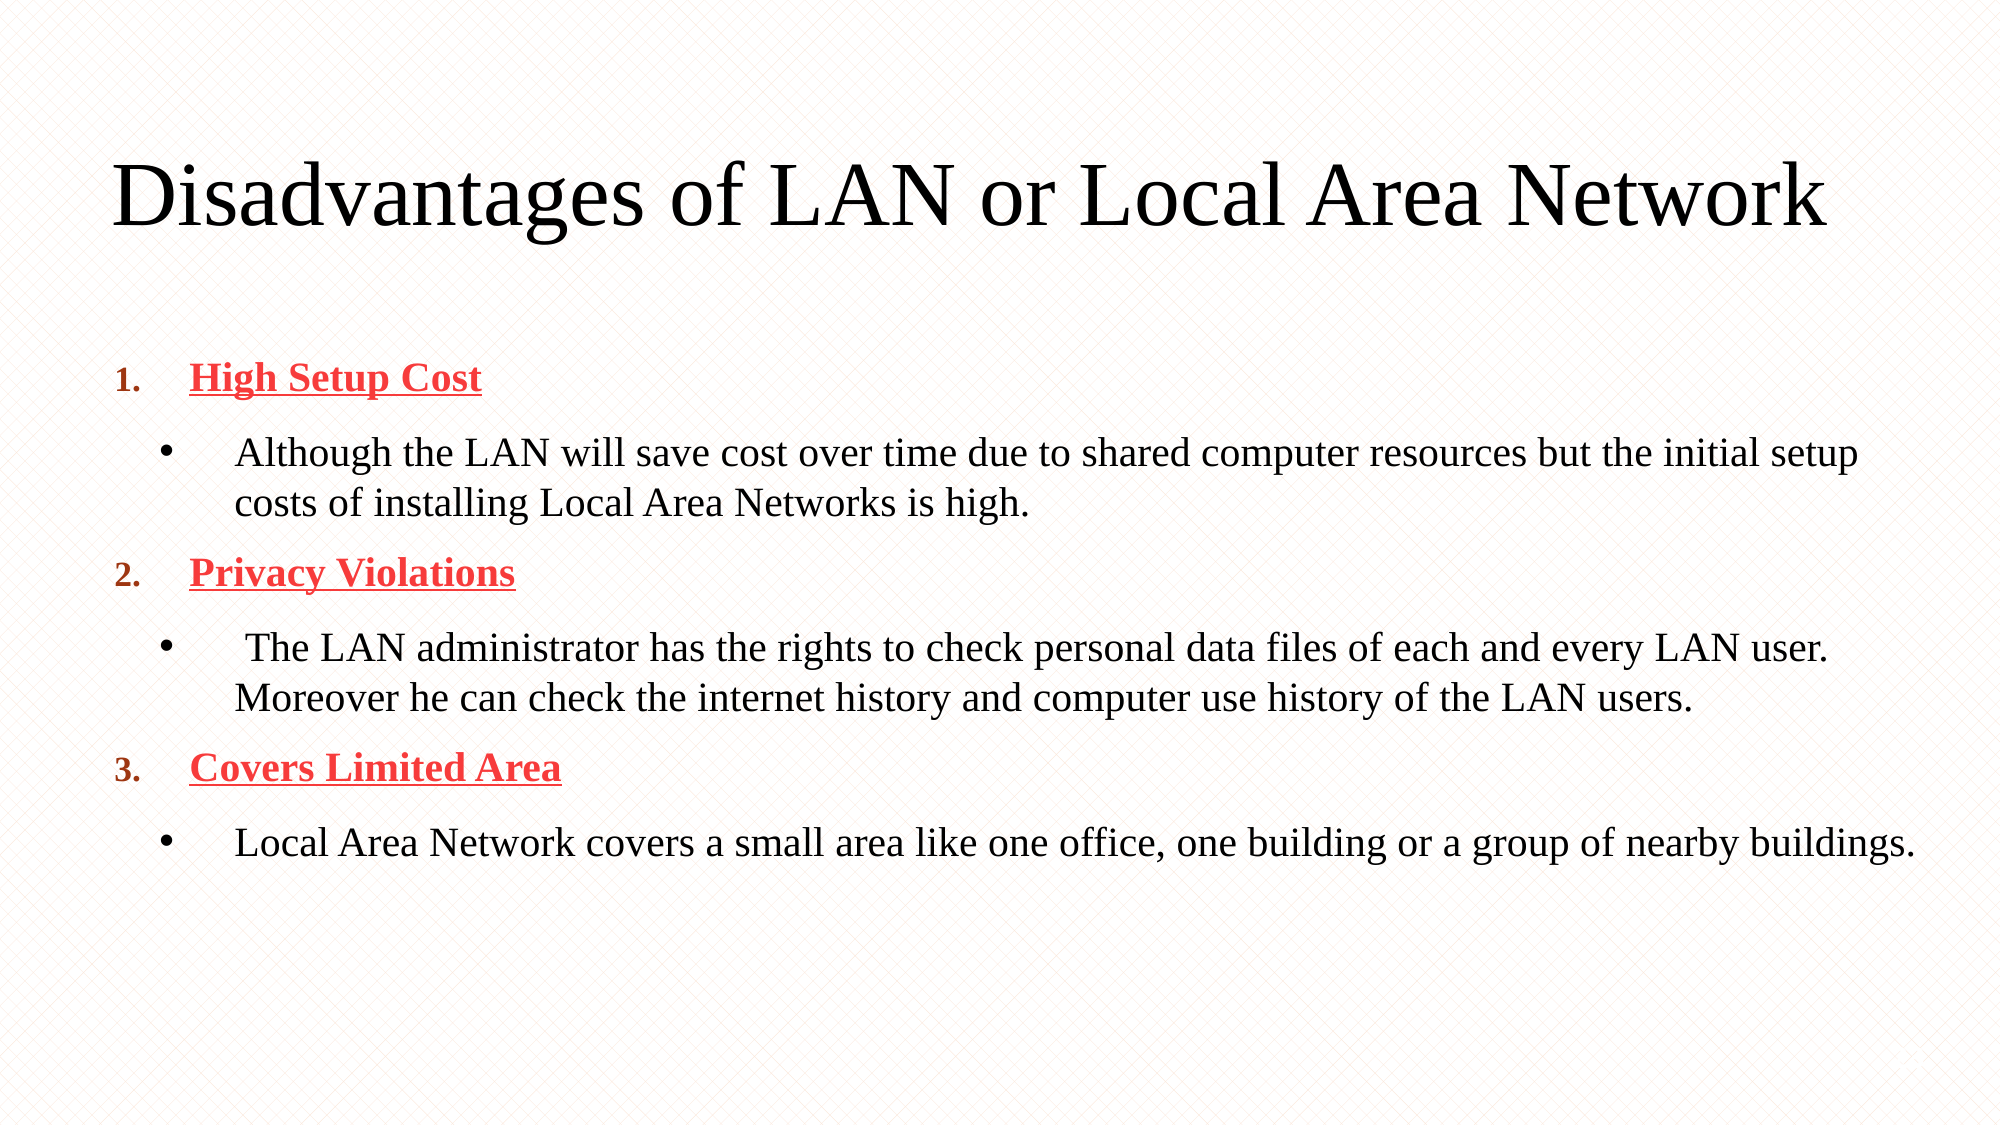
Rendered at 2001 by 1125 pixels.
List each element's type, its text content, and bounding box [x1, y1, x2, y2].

title Disadvantages of LAN or Local Area Network [58, 63, 1884, 328]
text_box 23 [1855, 1028, 1961, 1089]
text_box High Setup Cost Although the LAN will save cost over time due to shared computer resources but the initial setup costs of installing Local Area Networks is high. Privacy Violations The LAN administrator has the rights to check personal data files of each and every LAN user. Moreover he can check the internet history and computer use history of the LAN users. Covers Limited Area Local Area Network covers a small area like one office, one building or a group of nearby buildings. [99, 347, 1943, 953]
